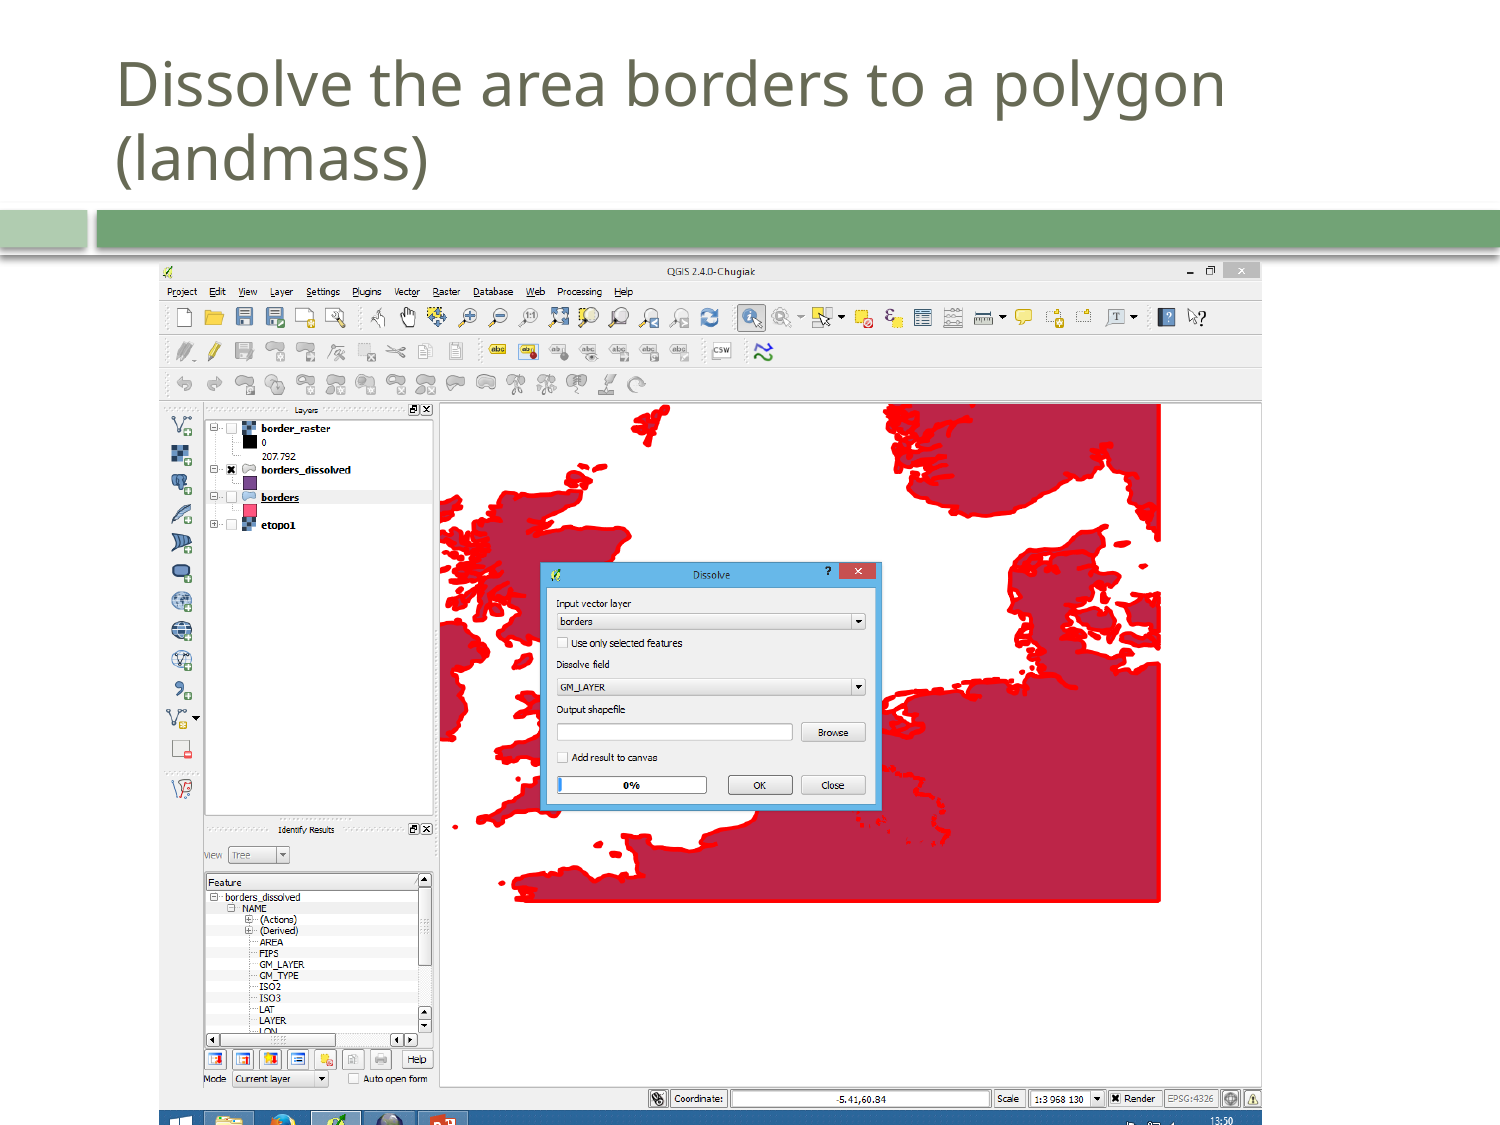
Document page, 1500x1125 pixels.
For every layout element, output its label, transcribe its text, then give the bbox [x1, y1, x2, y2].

title Dissolve the area borders to a polygon (landmass) [100, 37, 1438, 200]
picture [159, 262, 1262, 1125]
